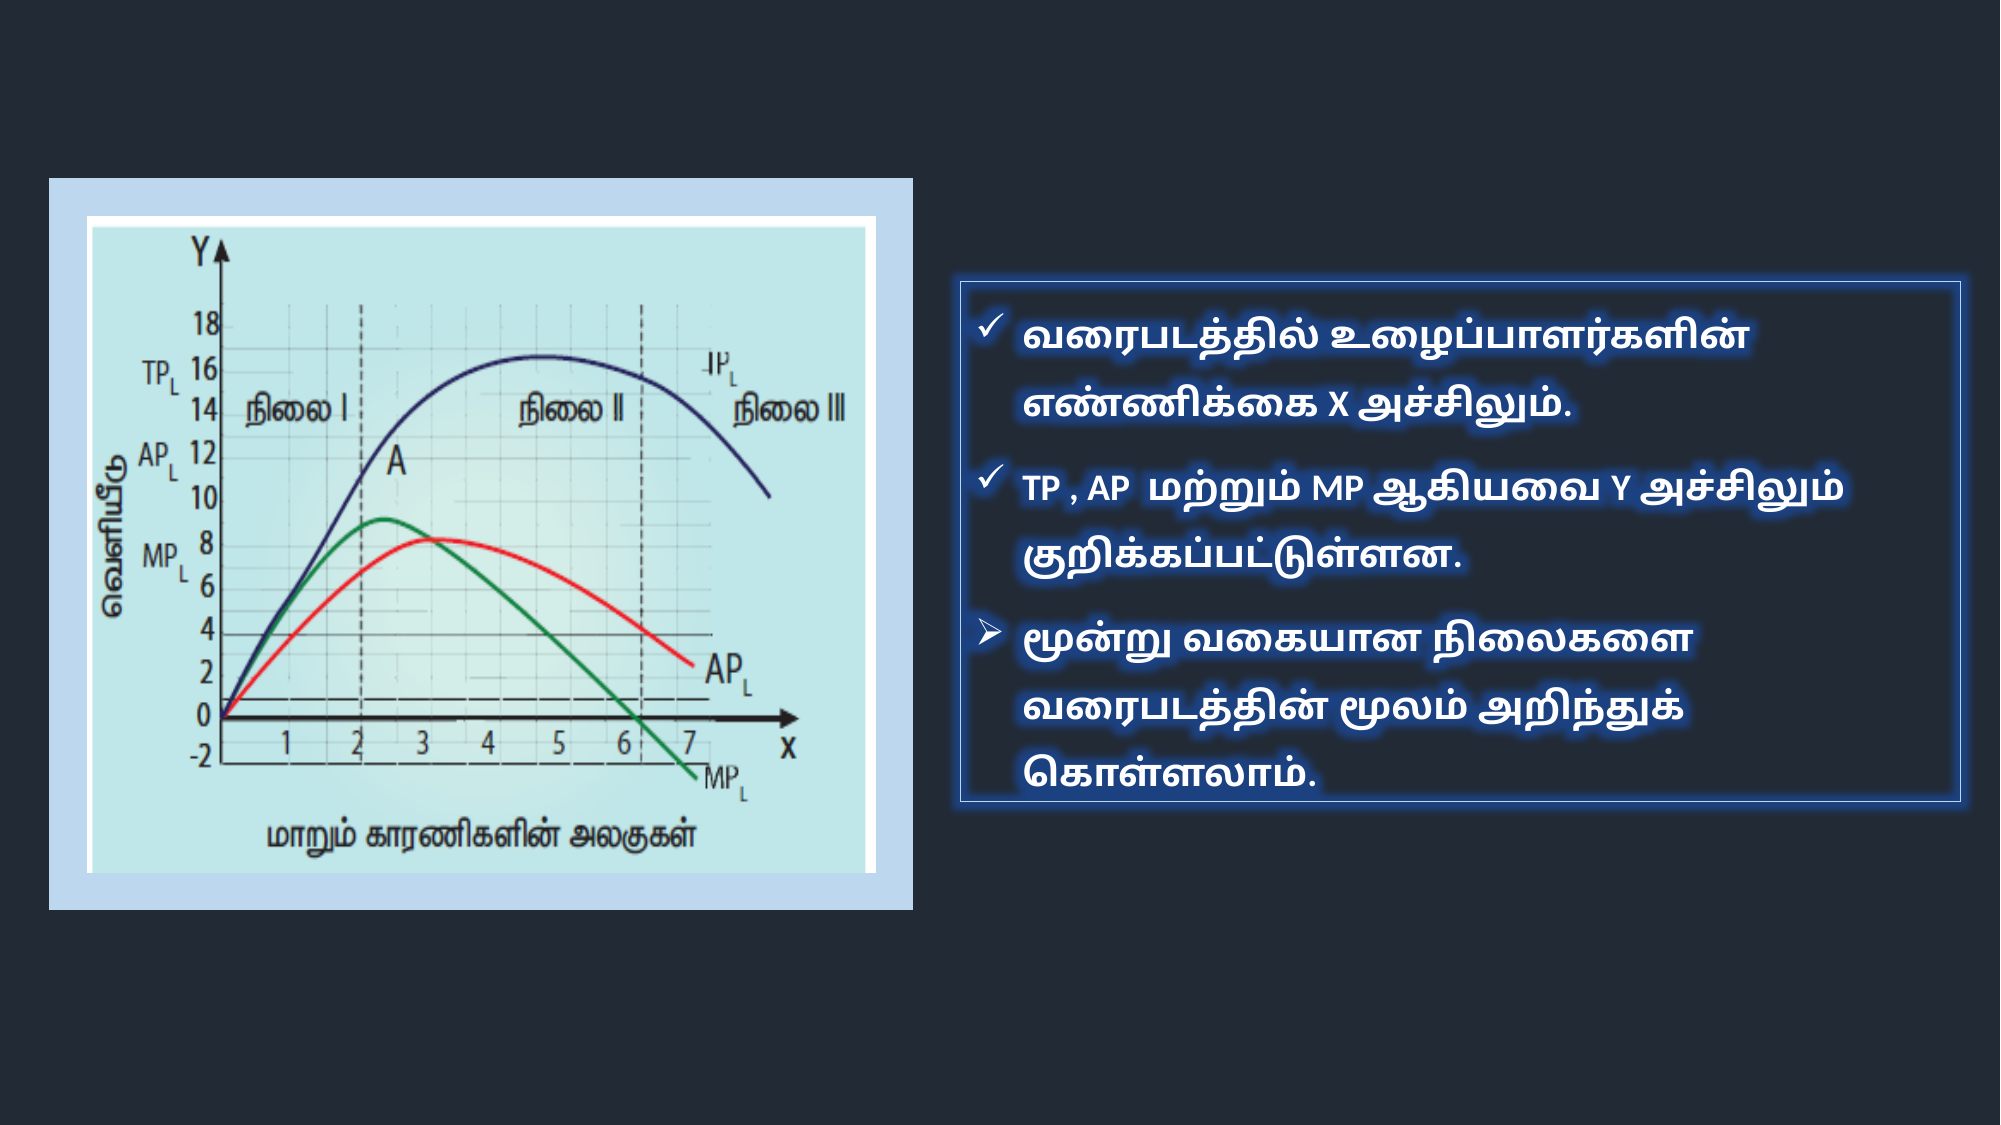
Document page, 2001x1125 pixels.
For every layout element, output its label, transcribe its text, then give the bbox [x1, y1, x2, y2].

picture [86, 215, 876, 873]
text_box வரைபடத்தில் உழைப்பாளர்களின் எண்ணிக்கை X அச்சிலும். TP , AP மற்றும் MP ஆகியவை Y அச்சிலும் குறிக்கப்பட்டுள்ளன. மூன்று வகையான நிலைகளை வரைபடத்தின் மூலம் அறிந்துக் கொள்ளலாம். [960, 281, 1961, 802]
